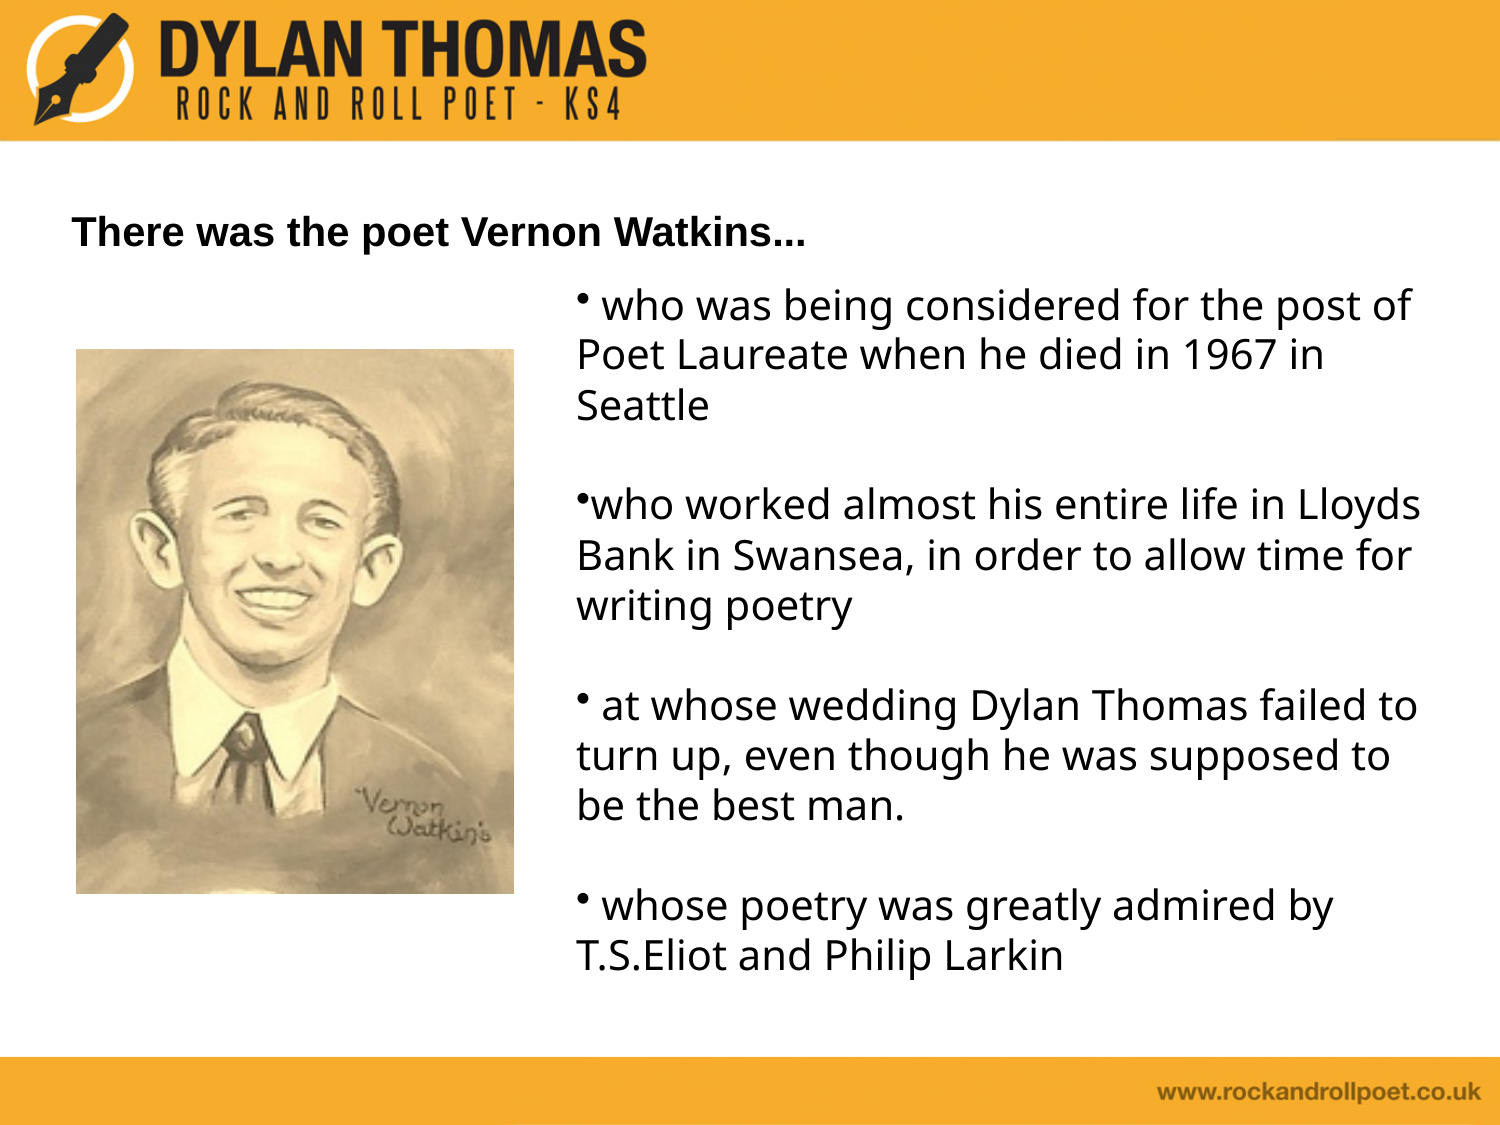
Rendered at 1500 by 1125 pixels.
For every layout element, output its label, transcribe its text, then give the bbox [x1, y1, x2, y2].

picture [0, 0, 1500, 1125]
text_box who was being considered for the post of Poet Laureate when he died in 1967 in Seattle who worked almost his entire life in Lloyds Bank in Swansea, in order to allow time for writing poetry at whose wedding Dylan Thomas failed to turn up, even though he was supposed to be the best man. whose poetry was greatly admired by T.S.Eliot and Philip Larkin [560, 270, 1459, 986]
text_box There was the poet Vernon Watkins... [56, 196, 823, 312]
